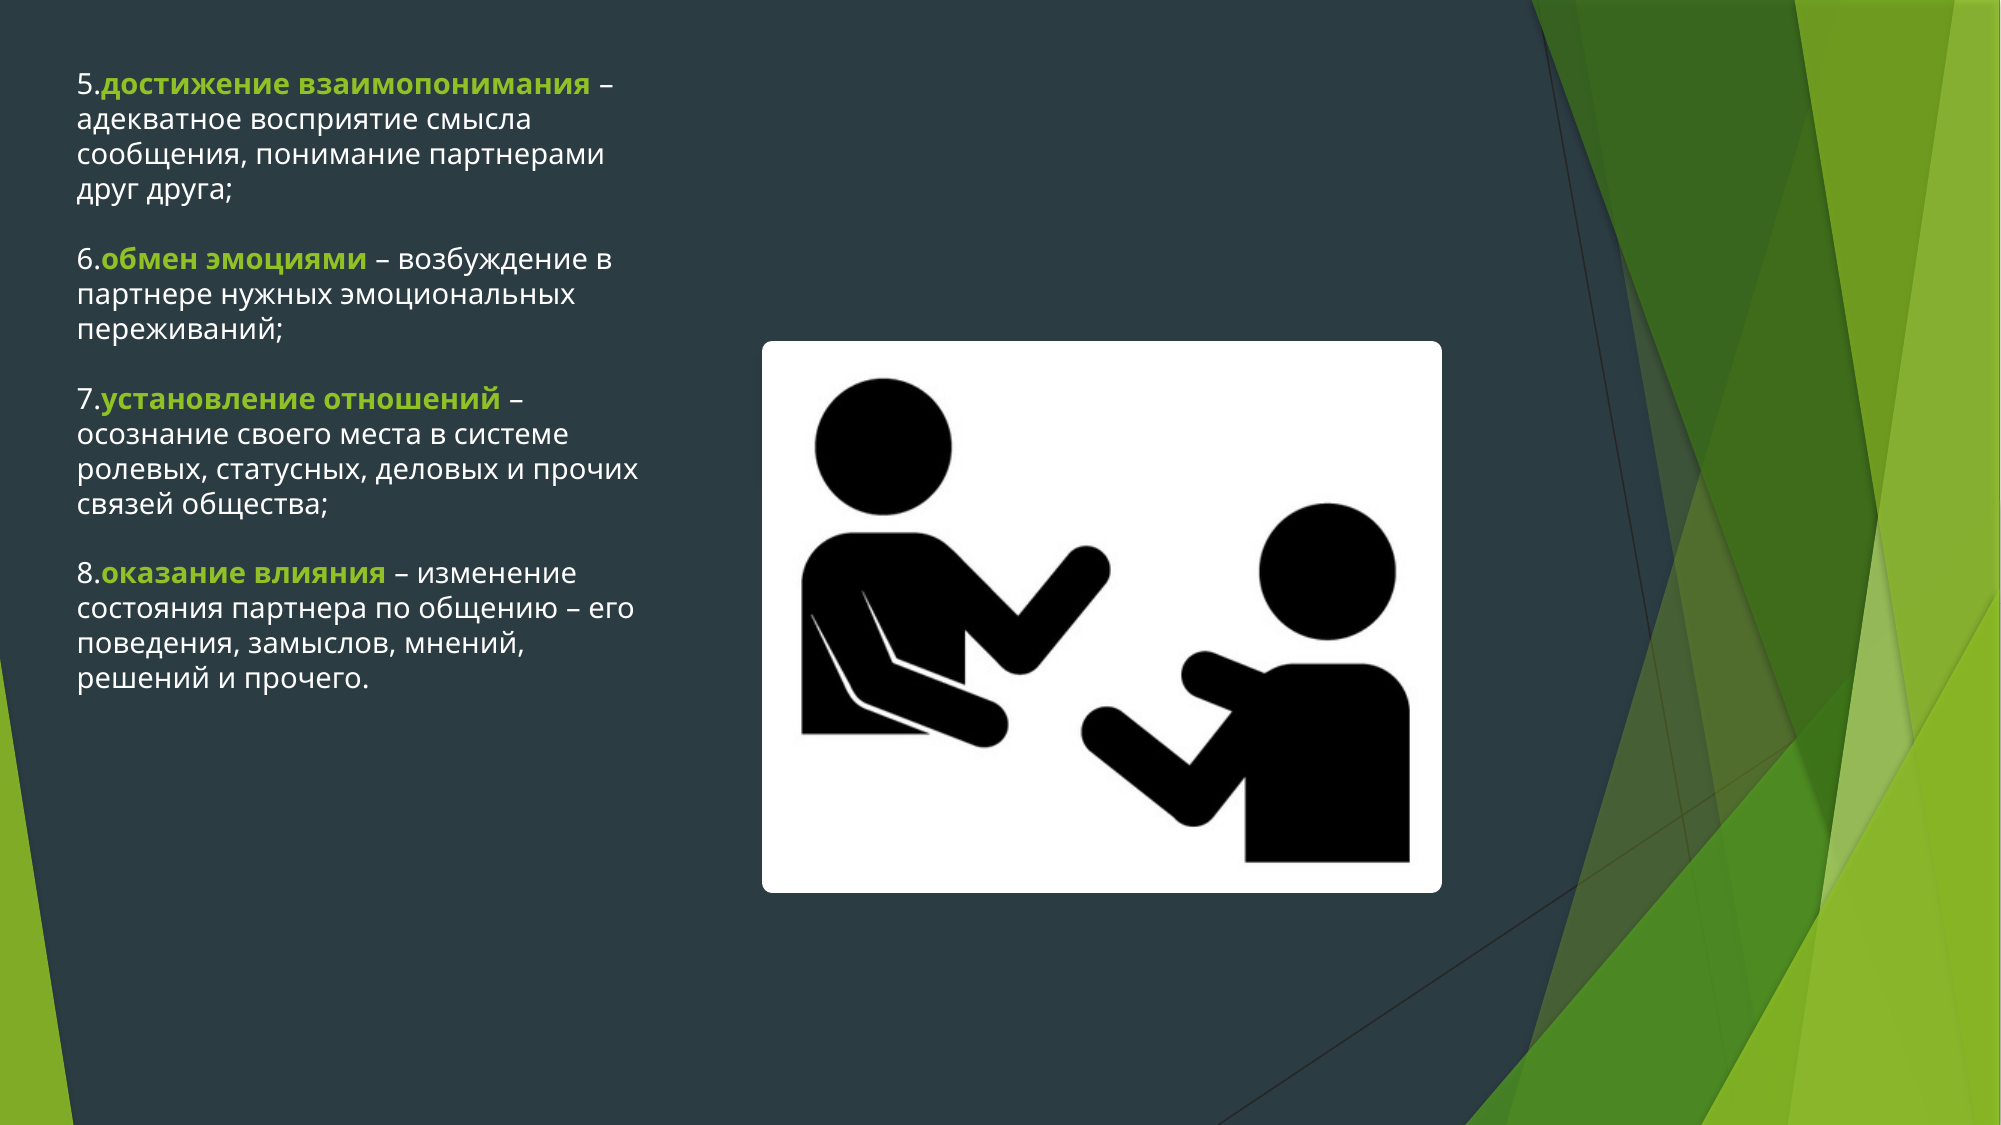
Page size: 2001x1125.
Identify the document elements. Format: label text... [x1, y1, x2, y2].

picture [781, 361, 1422, 873]
text_box 5.достижение взаимопонимания – адекватное восприятие смысла сообщения, понимание партнерами друг друга; 6.обмен эмоциями – возбуждение в партнере нужных эмоциональных переживаний; 7.установление отношений – осознание своего места в системе ролевых, статусных, деловых и прочих связей общества; 8.оказание влияния – изменение состояния партнера по общению – его поведения, замыслов, мнений, решений и прочего. [61, 58, 672, 703]
